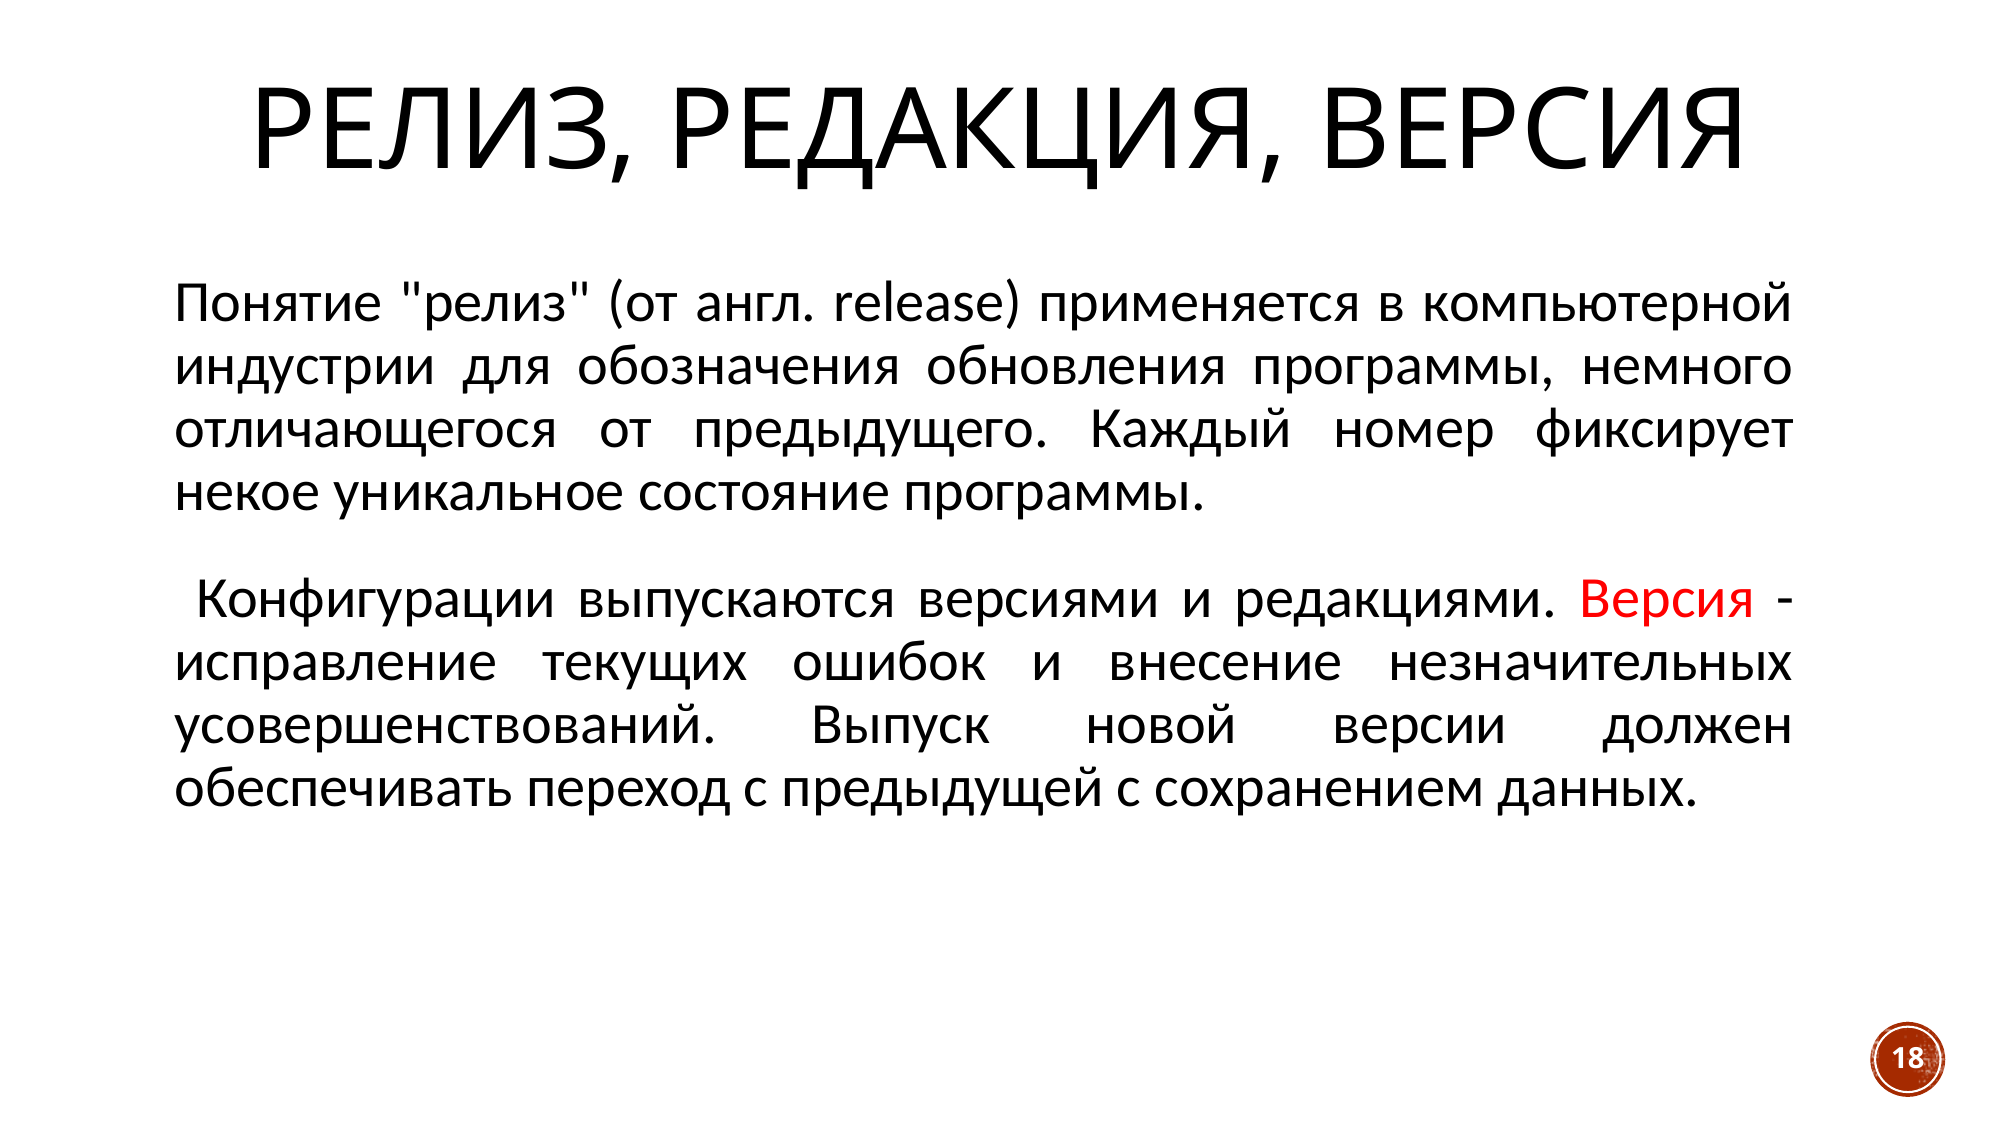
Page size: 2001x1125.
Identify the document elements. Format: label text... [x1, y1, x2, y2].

list Понятие "релиз" (от англ. release) применяется в компьютерной индустрии для обозначения обновления программы, немного отличающегося от предыдущего. Каждый номер фиксирует некое уникальное состояние программы. Конфигурации выпускаются версиями и редакциями. Версия - исправление текущих ошибок и внесение незначительных усовершенствований. Выпуск новой версии должен обеспечивать переход с предыдущей с сохранением данных. [159, 263, 1810, 903]
title Релиз, редакция, версия [174, 0, 1825, 264]
slide_number 18 [1855, 1028, 1961, 1089]
